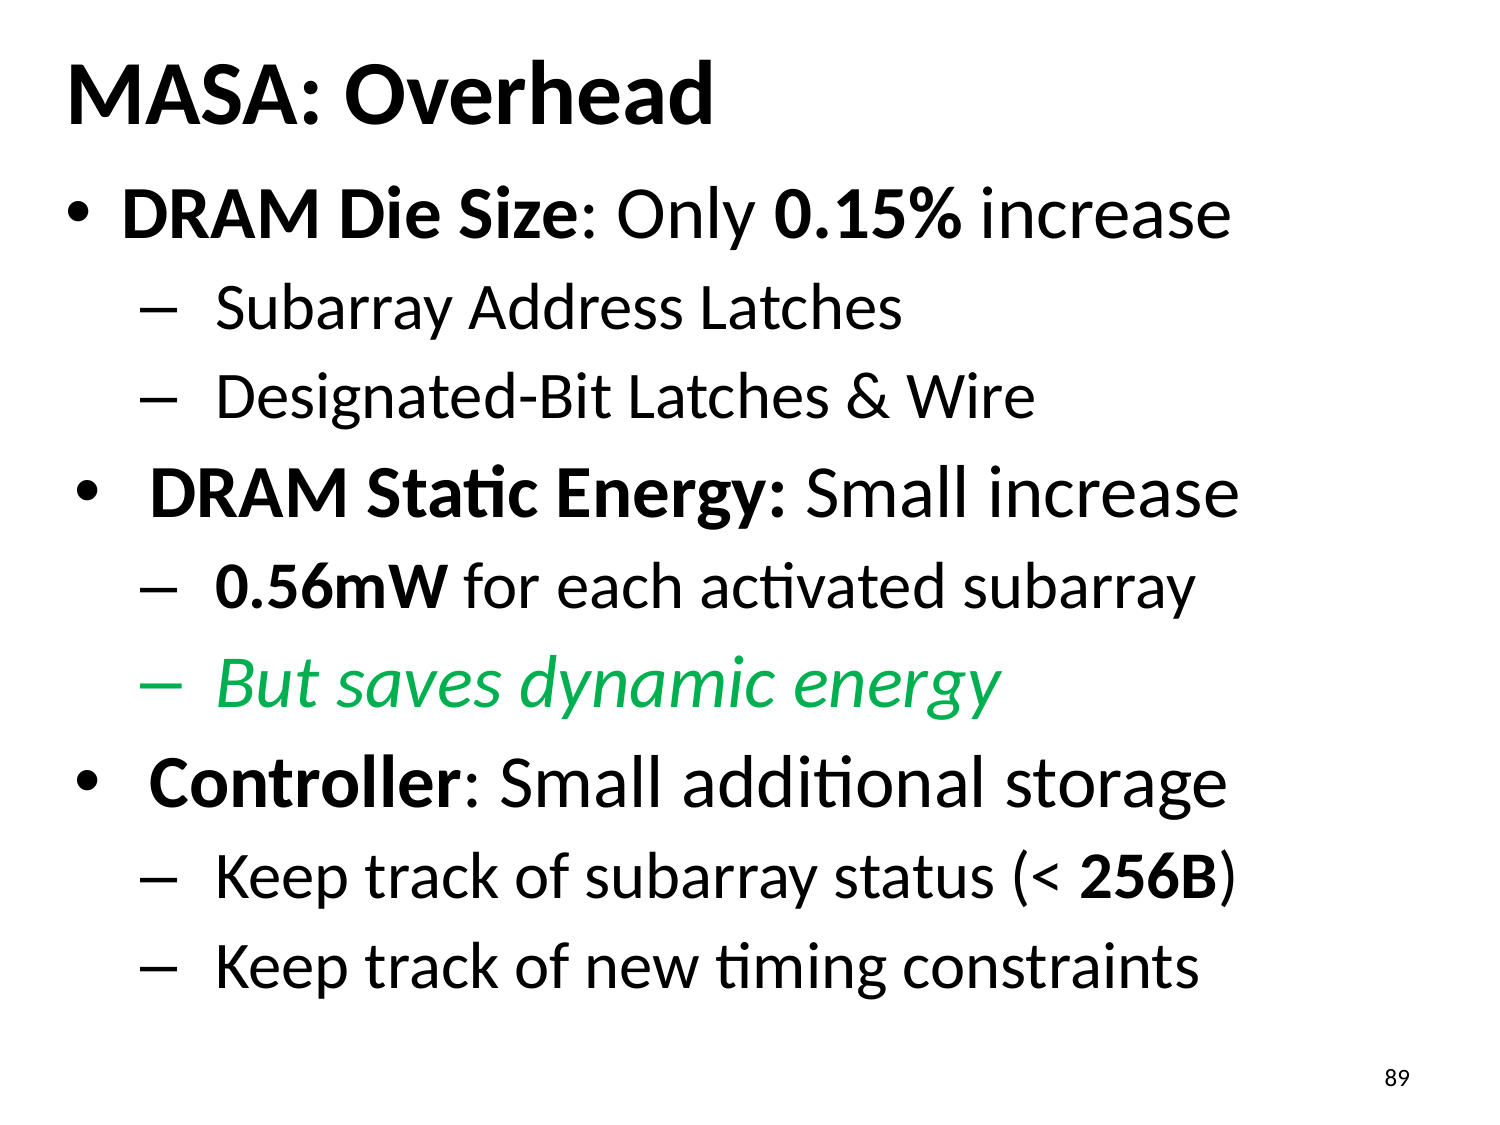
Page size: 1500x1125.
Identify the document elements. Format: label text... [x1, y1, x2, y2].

title MASA: Overhead [50, 12, 1450, 162]
slide_number 89 [1074, 1050, 1425, 1103]
list DRAM Die Size: Only 0.15% increase Subarray Address Latches Designated-Bit Latches & Wire DRAM Static Energy: Small increase 0.56mW for each activated subarray But saves dynamic energy Controller: Small additional storage Keep track of subarray status (< 256B) Keep track of new timing constraints [50, 162, 1450, 1043]
